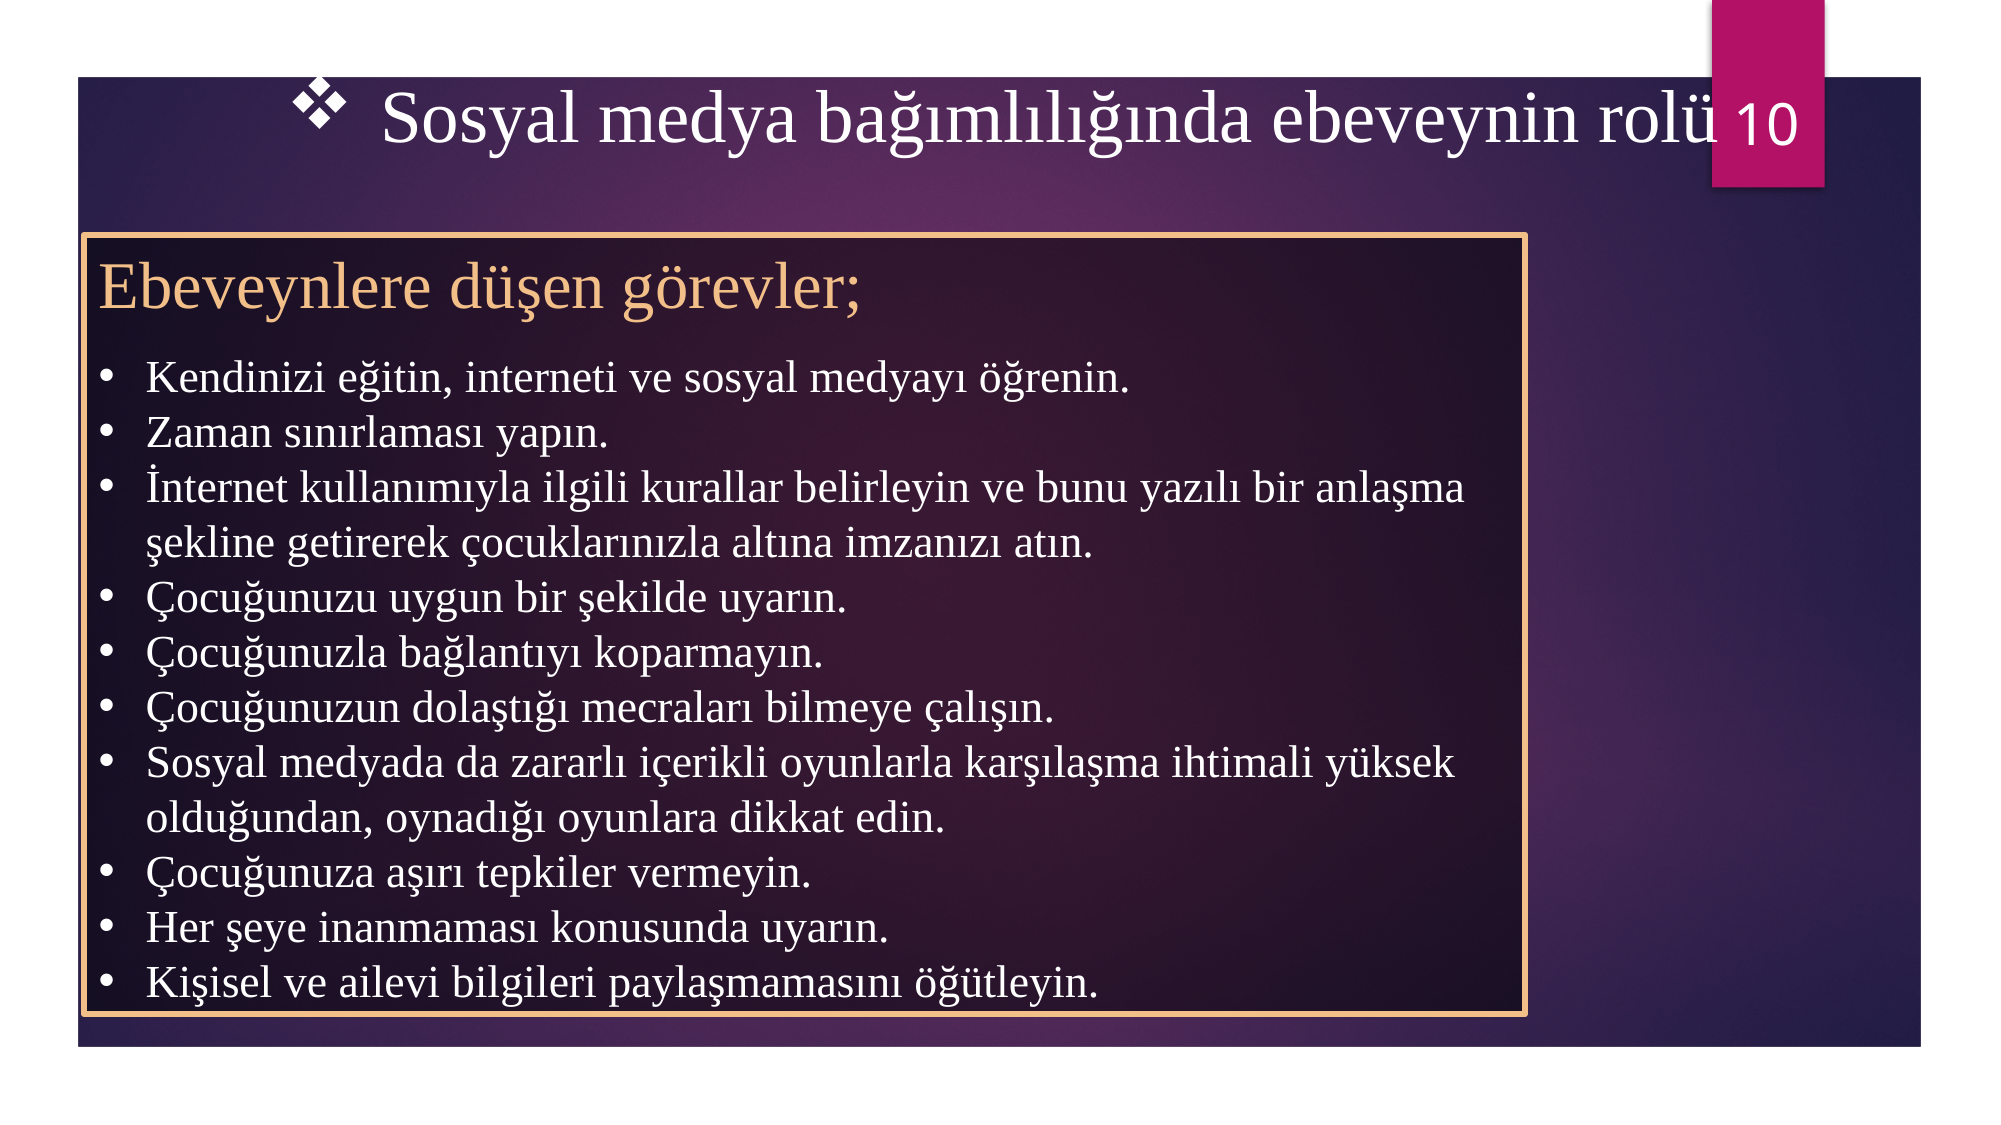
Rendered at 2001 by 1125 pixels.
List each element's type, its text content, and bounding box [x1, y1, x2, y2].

slide_number 10 [1698, 48, 1836, 175]
text_box Ebeveynlere düşen görevler; Kendinizi eğitin, interneti ve sosyal medyayı öğrenin. Zaman sınırlaması yapın. İnternet kullanımıyla ilgili kurallar belirleyin ve bunu yazılı bir anlaşma şekline getirerek çocuklarınızla altına imzanızı atın. Çocuğunuzu uygun bir şekilde uyarın. Çocuğunuzla bağlantıyı koparmayın. Çocuğunuzun dolaştığı mecraları bilmeye çalışın. Sosyal medyada da zararlı içerikli oyunlarla karşılaşma ihtimali yüksek olduğundan, oynadığı oyunlara dikkat edin. Çocuğunuza aşırı tepkiler vermeyin. Her şeye inanmaması konusunda uyarın. Kişisel ve ailevi bilgileri paylaşmamasını öğütleyin. [83, 234, 1525, 1015]
text_box Sosyal medya bağımlılığında ebeveynin rolü [271, 59, 1747, 165]
